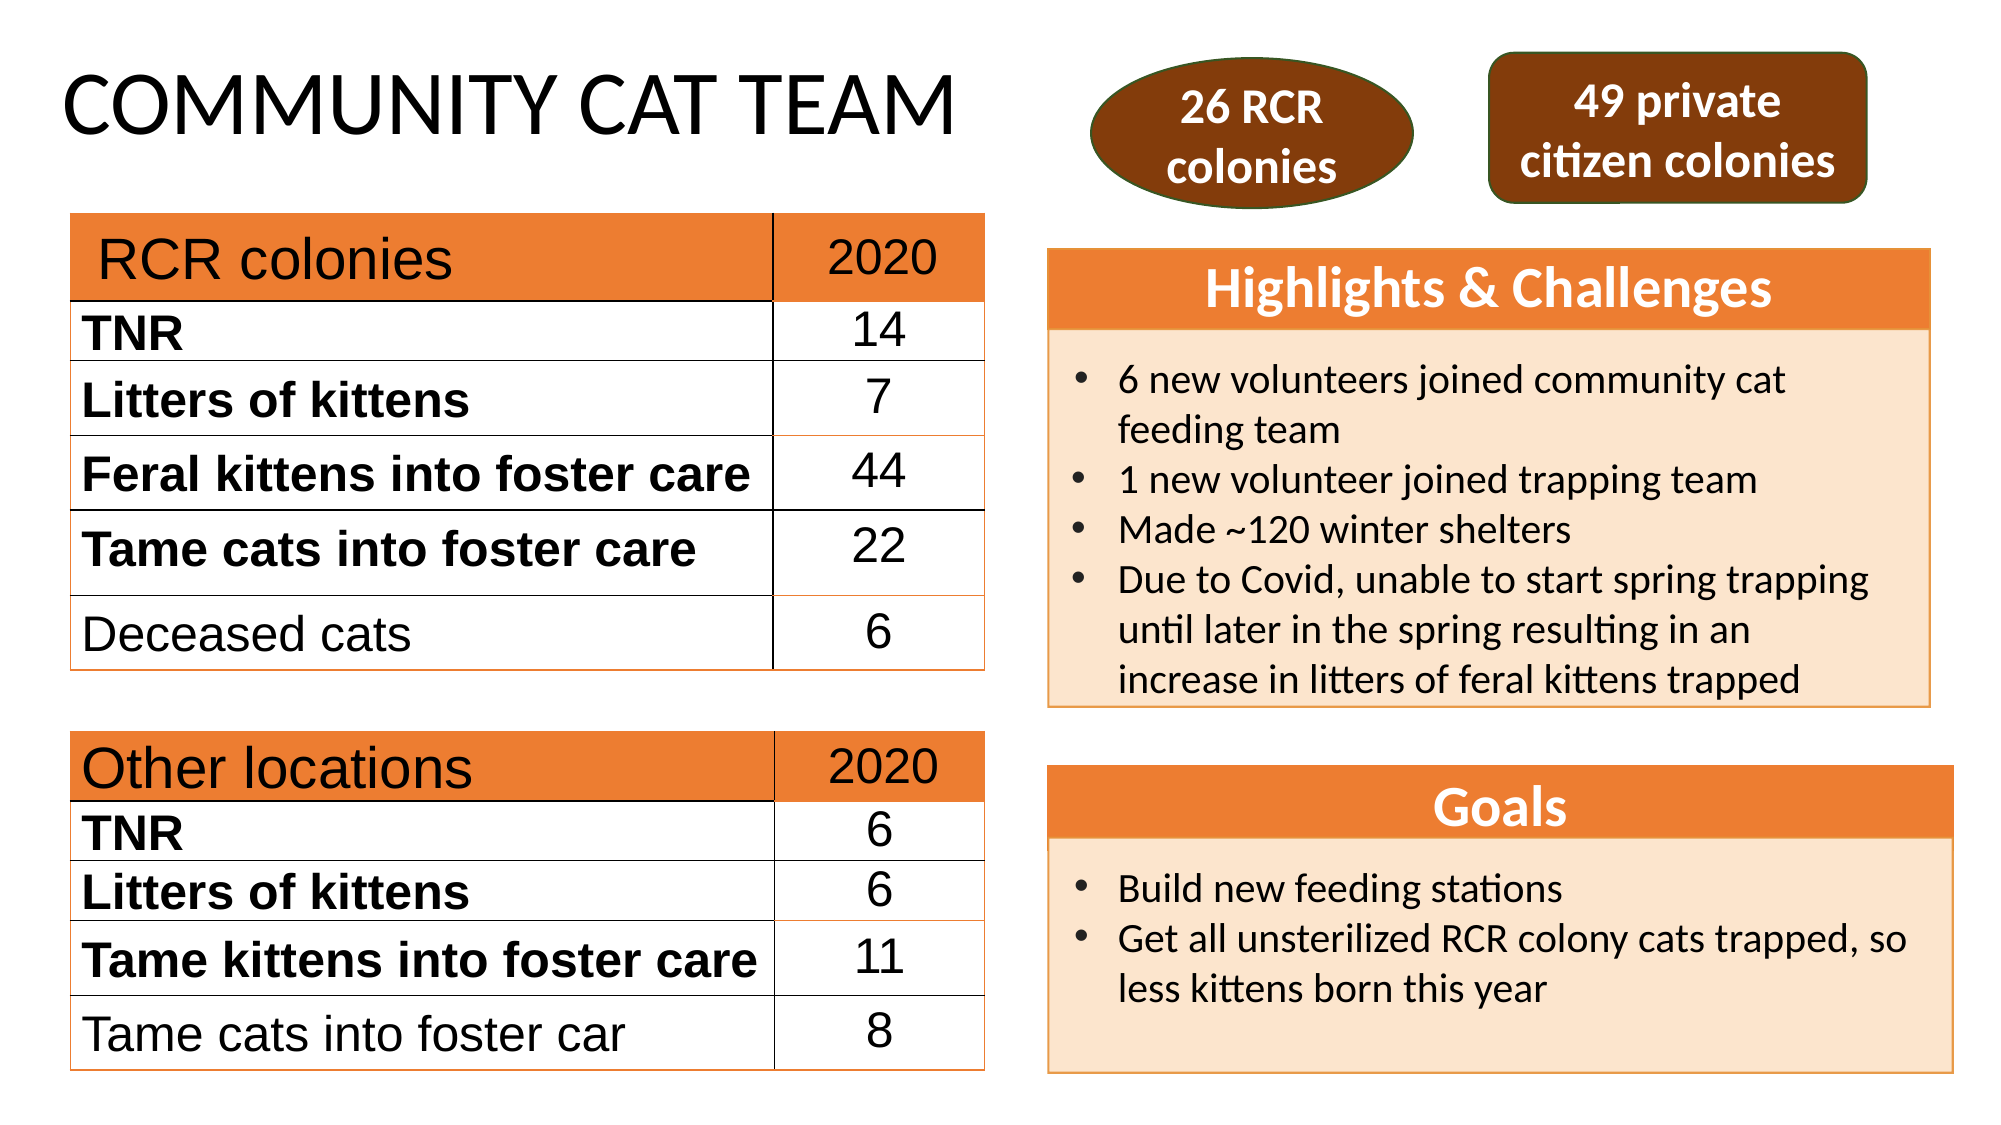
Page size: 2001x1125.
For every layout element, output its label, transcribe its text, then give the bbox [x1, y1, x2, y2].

table_cell TNR [71, 802, 774, 860]
table_cell 6 [774, 596, 984, 669]
table_cell 14 [774, 302, 984, 360]
table_header Other locations [71, 732, 774, 800]
table_cell 11 [775, 921, 984, 995]
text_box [1048, 765, 1953, 1073]
table_cell 6 [775, 861, 984, 920]
table_header 2020 [774, 214, 984, 300]
table_cell Deceased cats [71, 596, 772, 669]
title COMMUNITY CAT TEAM [47, 0, 1773, 214]
table_cell Tame kittens into foster care [71, 921, 774, 995]
table_cell Tame cats into foster car [71, 996, 774, 1069]
table_cell Litters of kittens [71, 361, 772, 435]
table_cell 44 [774, 436, 984, 509]
table_cell 22 [774, 511, 984, 595]
table_cell Tame cats into foster care [71, 511, 772, 595]
table_cell TNR [71, 302, 772, 360]
table_cell 7 [774, 361, 984, 435]
table_cell 6 [775, 802, 984, 860]
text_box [1048, 248, 1930, 707]
table_cell Feral kittens into foster care [71, 436, 772, 509]
table_cell 8 [775, 996, 984, 1069]
text_box 26 RCR colonies [1091, 58, 1413, 209]
text_box 49 private citizen colonies [1489, 52, 1867, 203]
table_cell Litters of kittens [71, 861, 774, 920]
table_header 2020 [775, 732, 984, 800]
table_header RCR colonies [71, 214, 772, 300]
